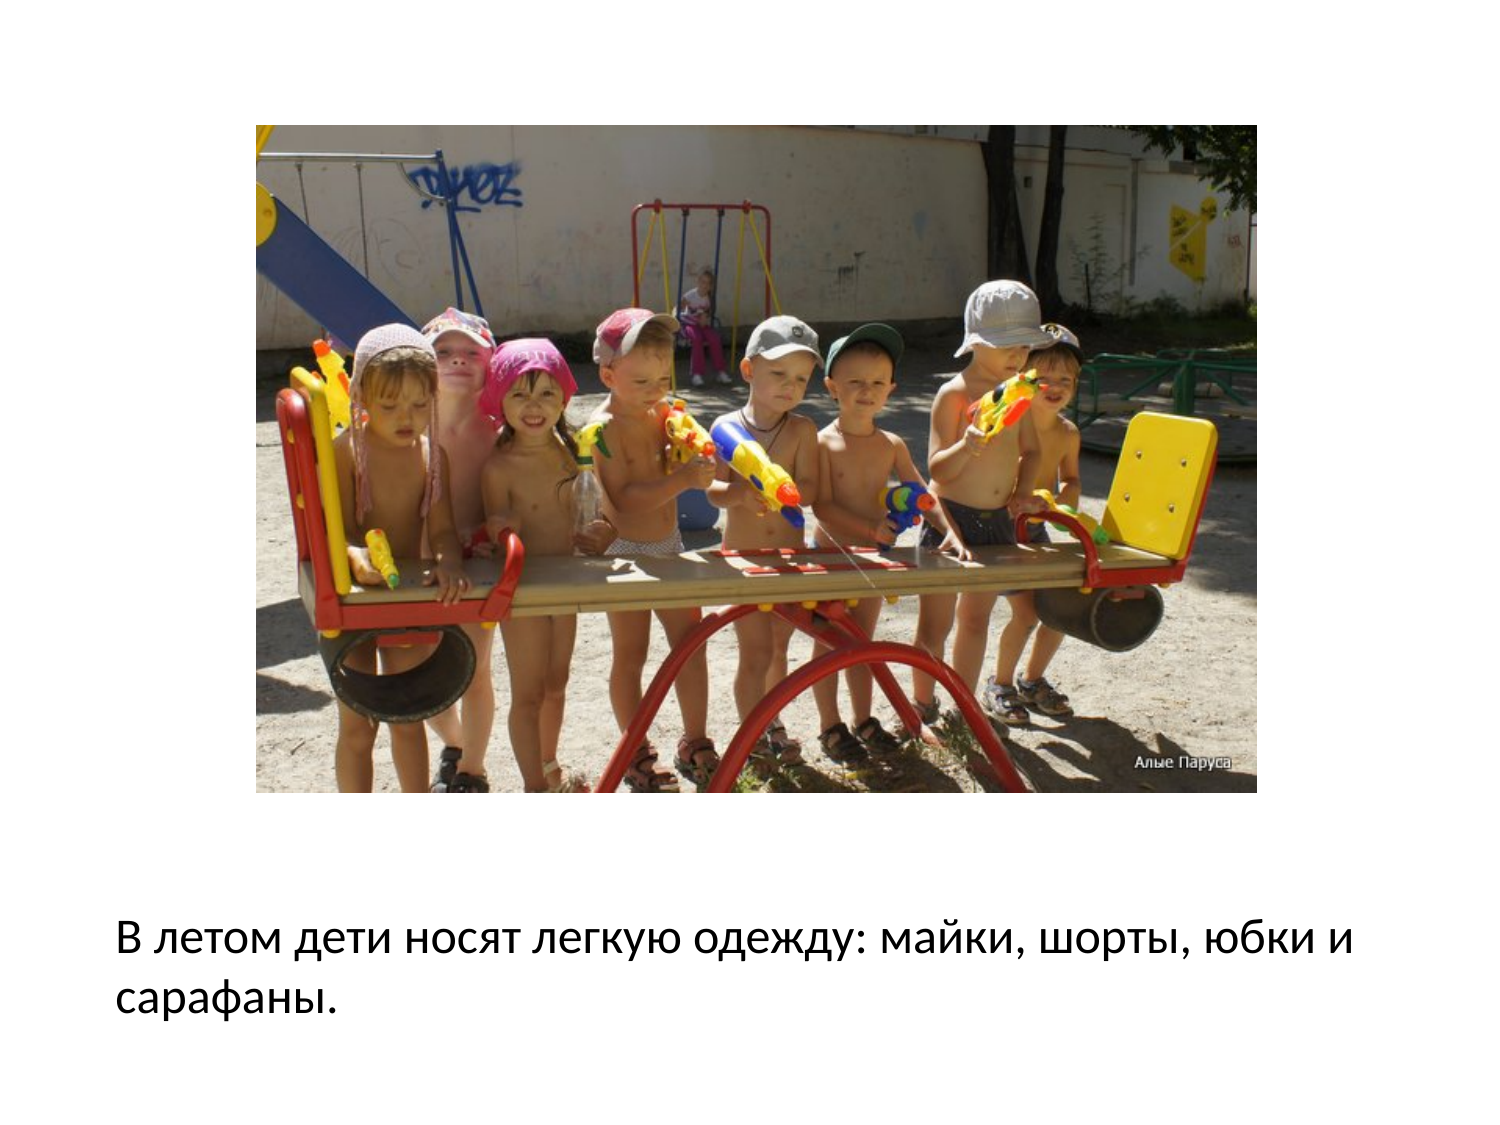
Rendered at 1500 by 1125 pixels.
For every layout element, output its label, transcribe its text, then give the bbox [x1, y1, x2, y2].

title В летом дети носят легкую одежду: майки, шорты, юбки и сарафаны. [100, 869, 1451, 1058]
picture [256, 125, 1258, 793]
